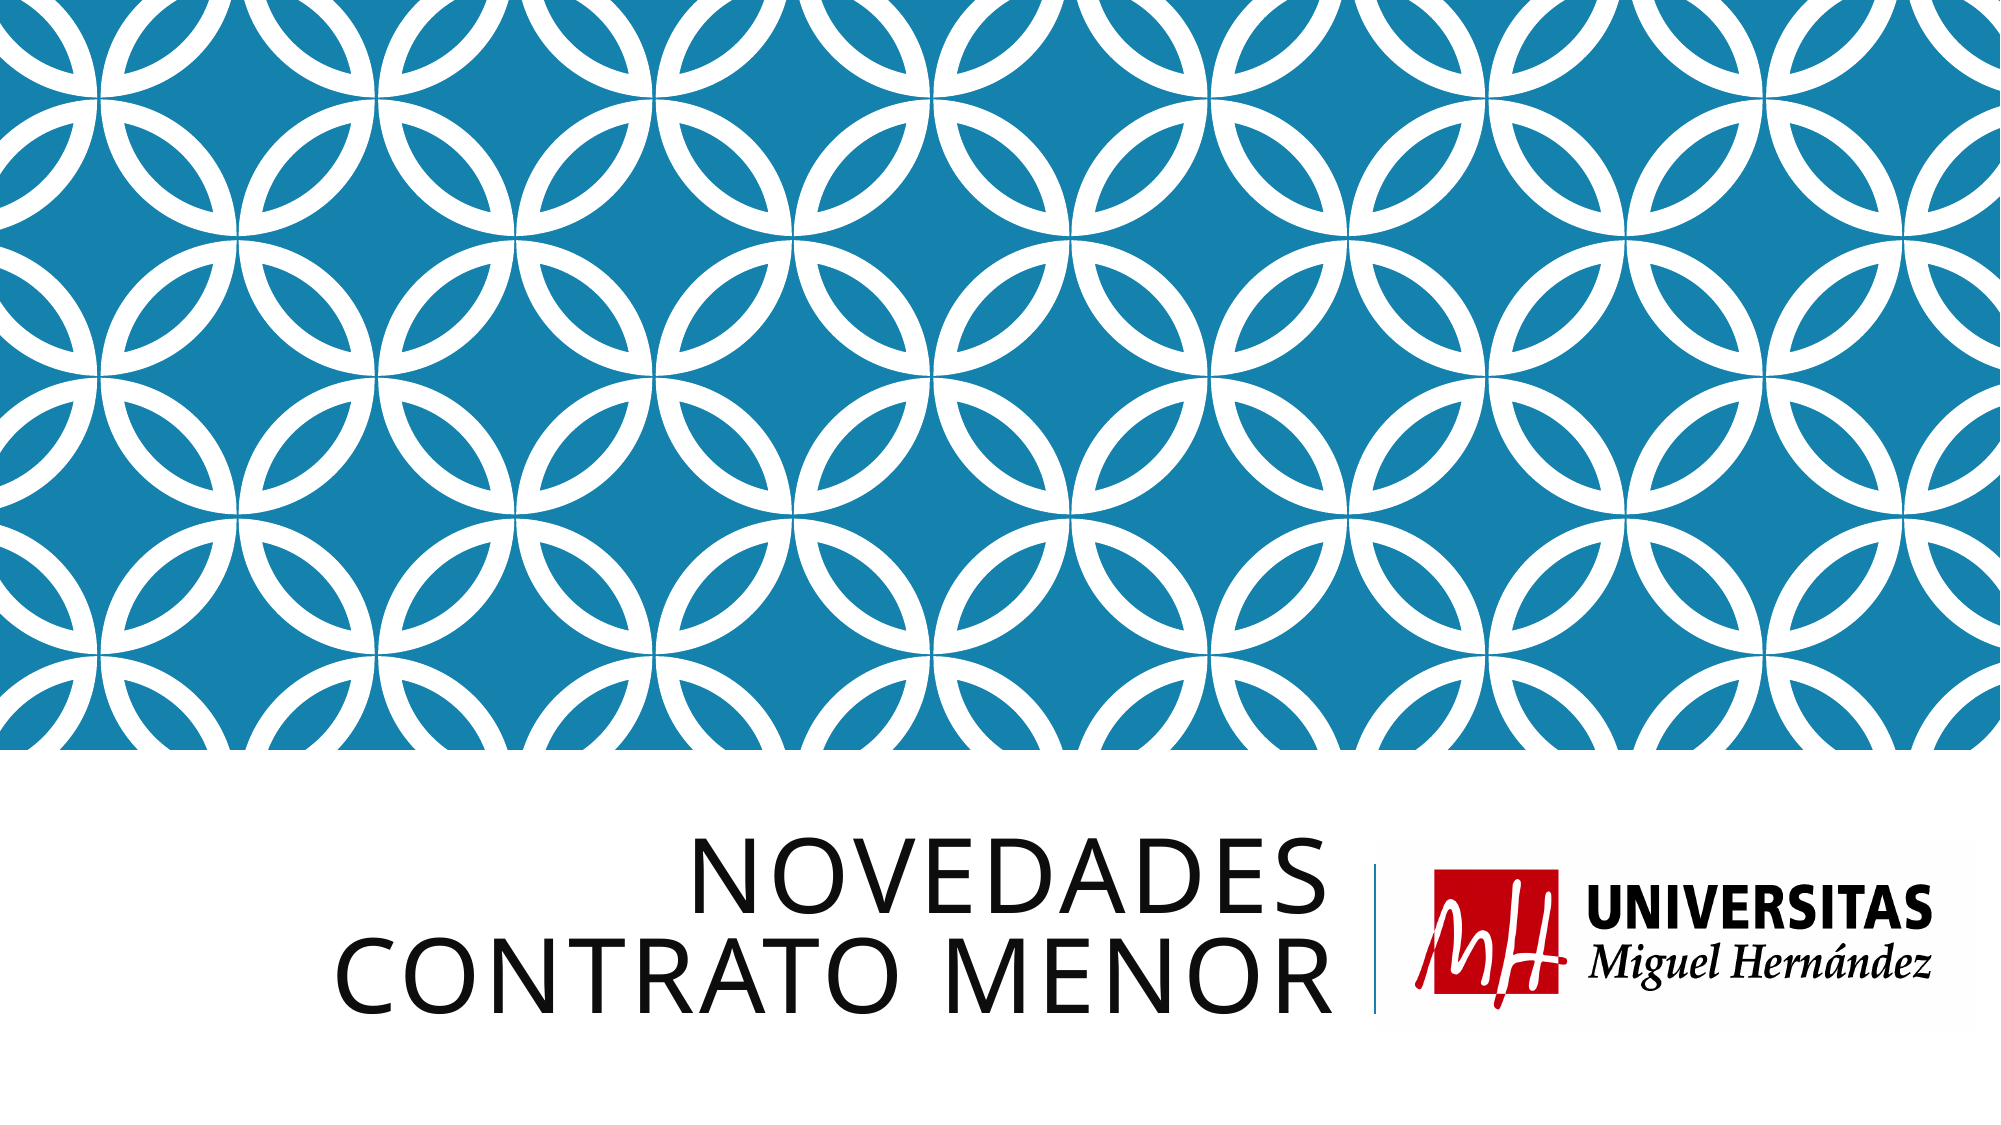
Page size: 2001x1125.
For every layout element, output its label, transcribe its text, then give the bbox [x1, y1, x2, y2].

title novedades contrato menor [75, 813, 1350, 1054]
picture [1376, 834, 1974, 1033]
